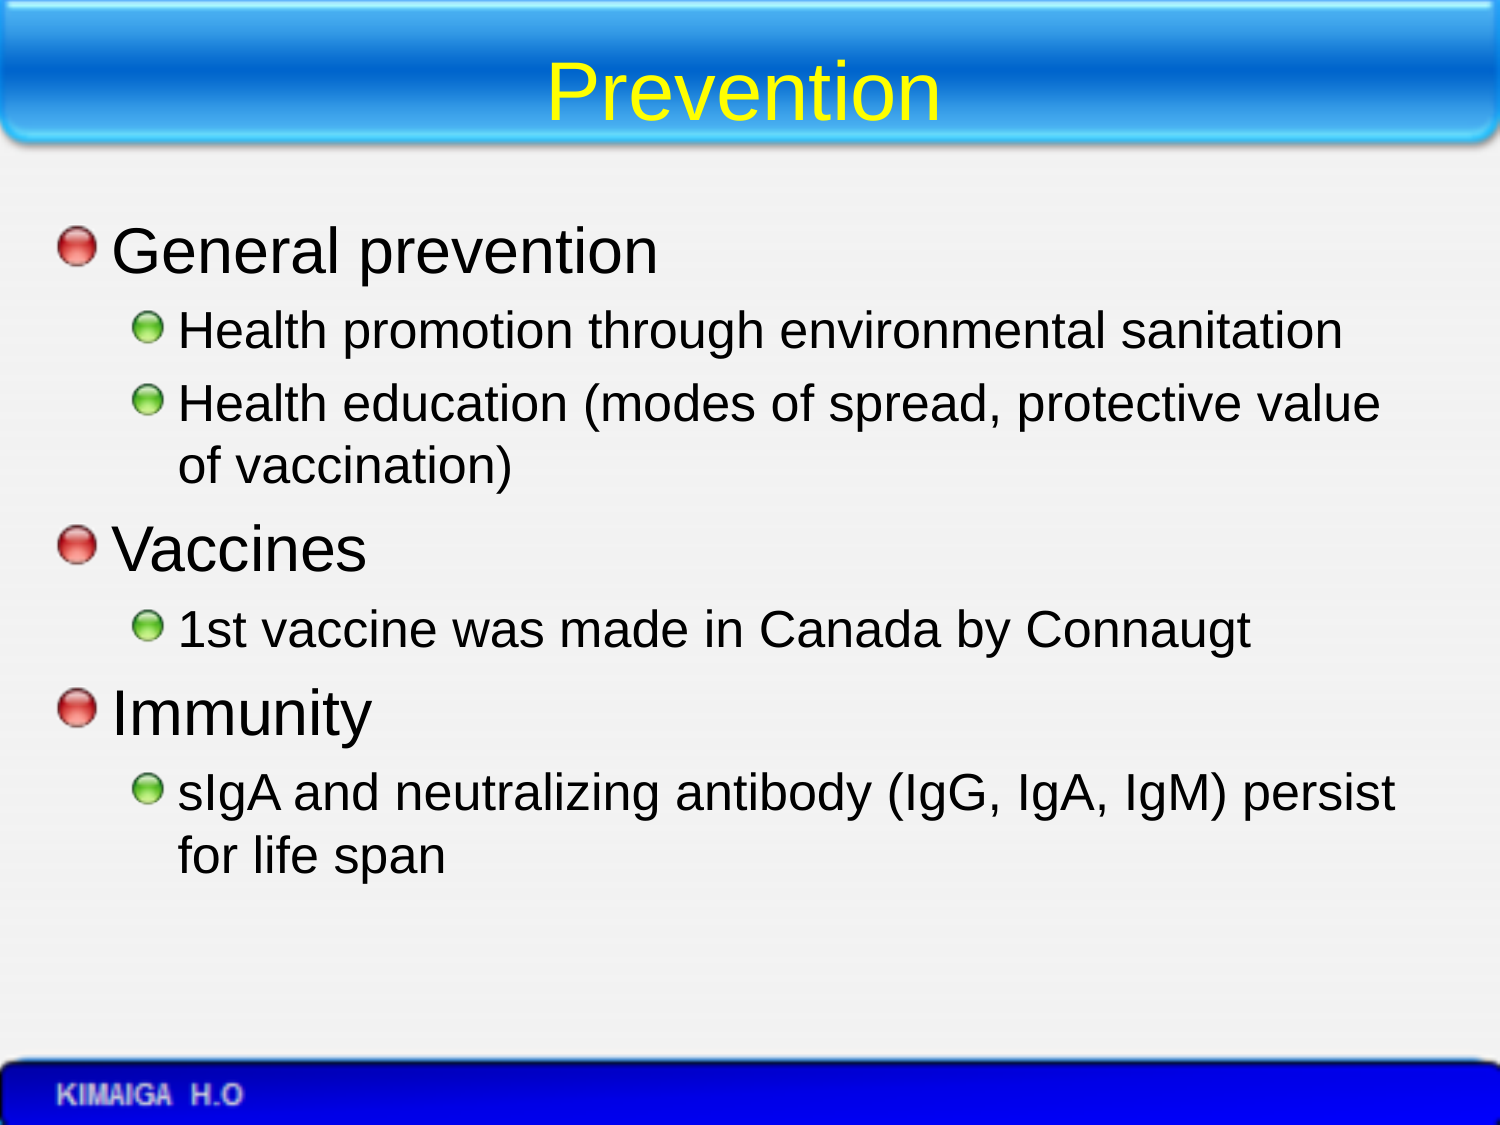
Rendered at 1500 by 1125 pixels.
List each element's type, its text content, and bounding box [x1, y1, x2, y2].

list General prevention Health promotion through environmental sanitation Health education (modes of spread, protective value of vaccination) Vaccines 1st vaccine was made in Canada by Connaugt Immunity sIgA and neutralizing antibody (IgG, IgA, IgM) persist for life span [40, 201, 1449, 1005]
picture [0, 0, 1500, 1125]
title Prevention [40, 20, 1449, 154]
